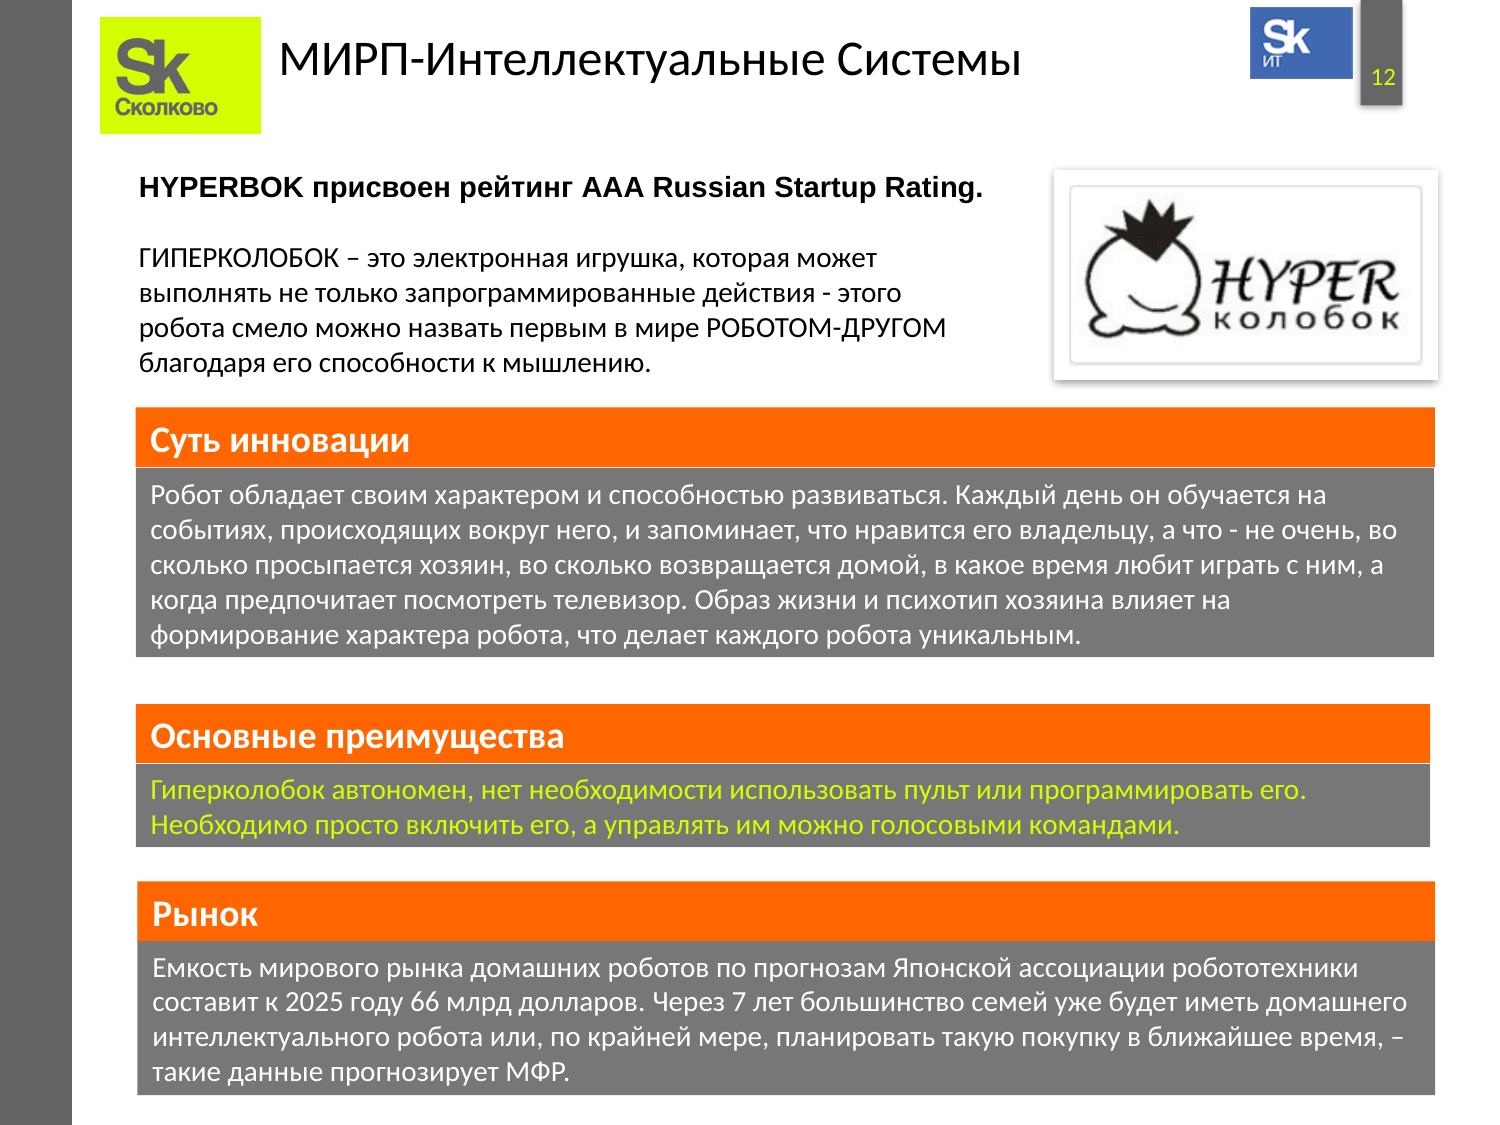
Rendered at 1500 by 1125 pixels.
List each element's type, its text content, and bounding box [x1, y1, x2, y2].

picture [0, 0, 72, 1125]
picture [1250, 6, 1353, 79]
text_box Рынок [137, 881, 1436, 942]
picture [100, 17, 261, 134]
text_box Робот обладает своим характером и способностью развиваться. Каждый день он обучается на событиях, происходящих вокруг него, и запоминает, что нравится его владельцу, а что - не очень, во сколько просыпается хозяин, во сколько возвращается домой, в какое время любит играть с ним, а когда предпочитает посмотреть телевизор. Образ жизни и психотип хозяина влияет на формирование характера робота, что делает каждого робота уникальным. [135, 468, 1435, 658]
text_box Суть инновации [135, 407, 1435, 468]
text_box Основные преимущества [135, 704, 1431, 763]
picture [1068, 184, 1424, 366]
text_box Емкость мирового рынка домашних роботов по прогнозам Японской ассоциации робототехники составит к 2025 году 66 млрд долларов. Через 7 лет большинство семей уже будет иметь домашнего интеллектуального робота или, по крайней мере, планировать такую покупку в ближайшее время, – такие данные прогнозирует МФР. [137, 942, 1436, 1096]
text_box HYPERBOK присвоен рейтинг ААА Russian Startup Rating. ГИПЕРКОЛОБОК – это электронная игрушка, которая может выполнять не только запрограммированные действия - этого робота смело можно назвать первым в мире РОБОТОМ-ДРУГОМ благодаря его способности к мышлению. [123, 160, 1258, 386]
title МИРП-Интеллектуальные Системы [263, 17, 1329, 134]
text_box Гиперколобок автономен, нет необходимости использовать пульт или программировать его. Необходимо просто включить его, а управлять им можно голосовыми командами. [135, 763, 1431, 848]
